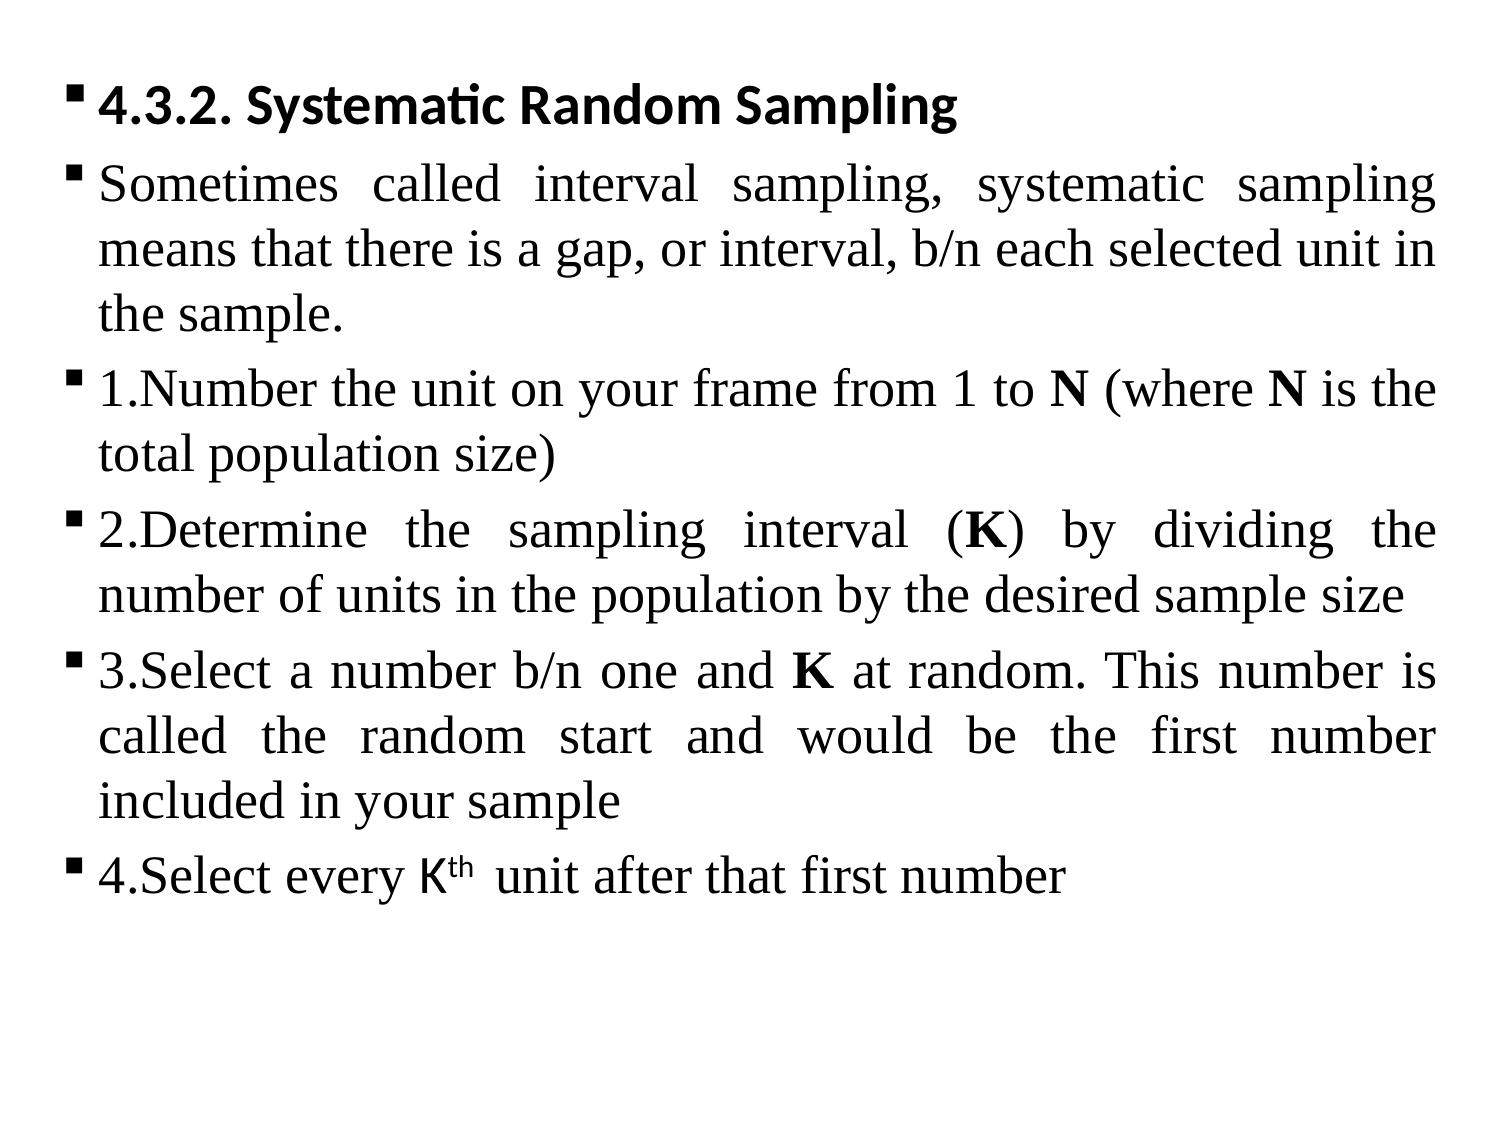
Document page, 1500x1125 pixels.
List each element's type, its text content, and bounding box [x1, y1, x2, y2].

list 4.3.2. Systematic Random Sampling Sometimes called interval sampling, systematic sampling means that there is a gap, or interval, b/n each selected unit in the sample. 1.Number the unit on your frame from 1 to N (where N is the total population size) 2.Determine the sampling interval (K) by dividing the number of units in the population by the desired sample size 3.Select a number b/n one and K at random. This number is called the random start and would be the first number included in your sample 4.Select every Kth unit after that first number [46, 58, 1454, 1079]
